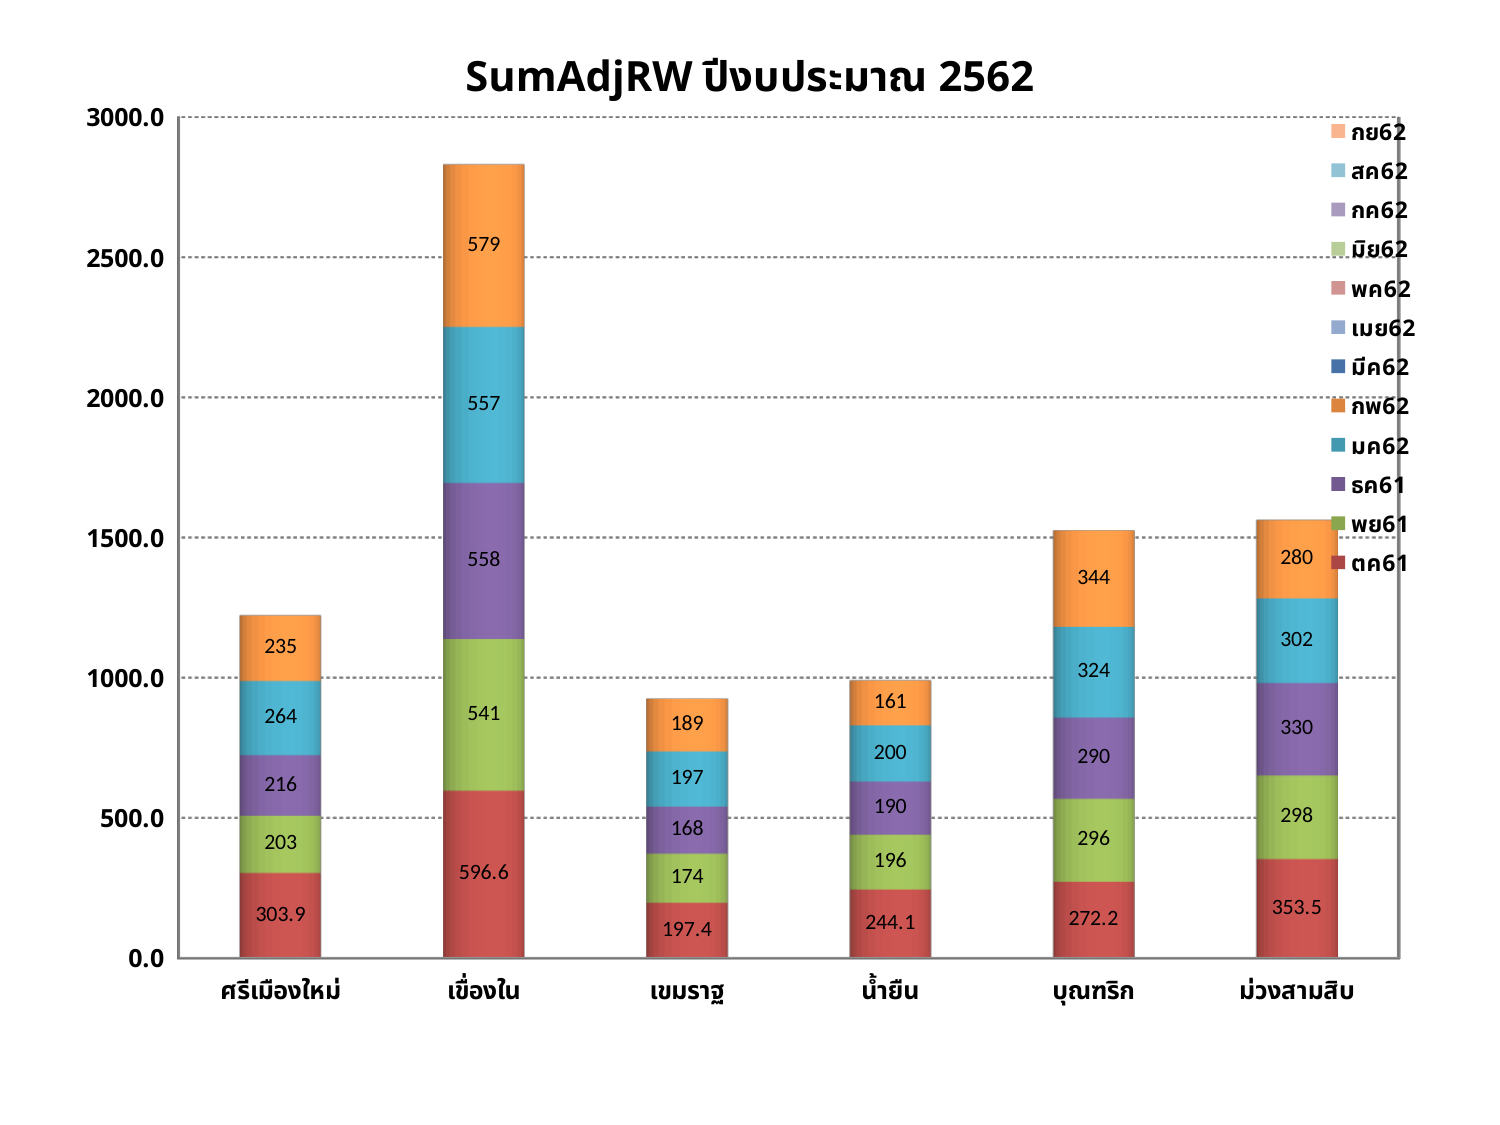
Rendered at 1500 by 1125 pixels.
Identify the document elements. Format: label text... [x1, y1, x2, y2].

chart [52, 77, 1448, 1047]
text_box SumAdjRW ปีงบประมาณ 2562 [123, 42, 1376, 77]
